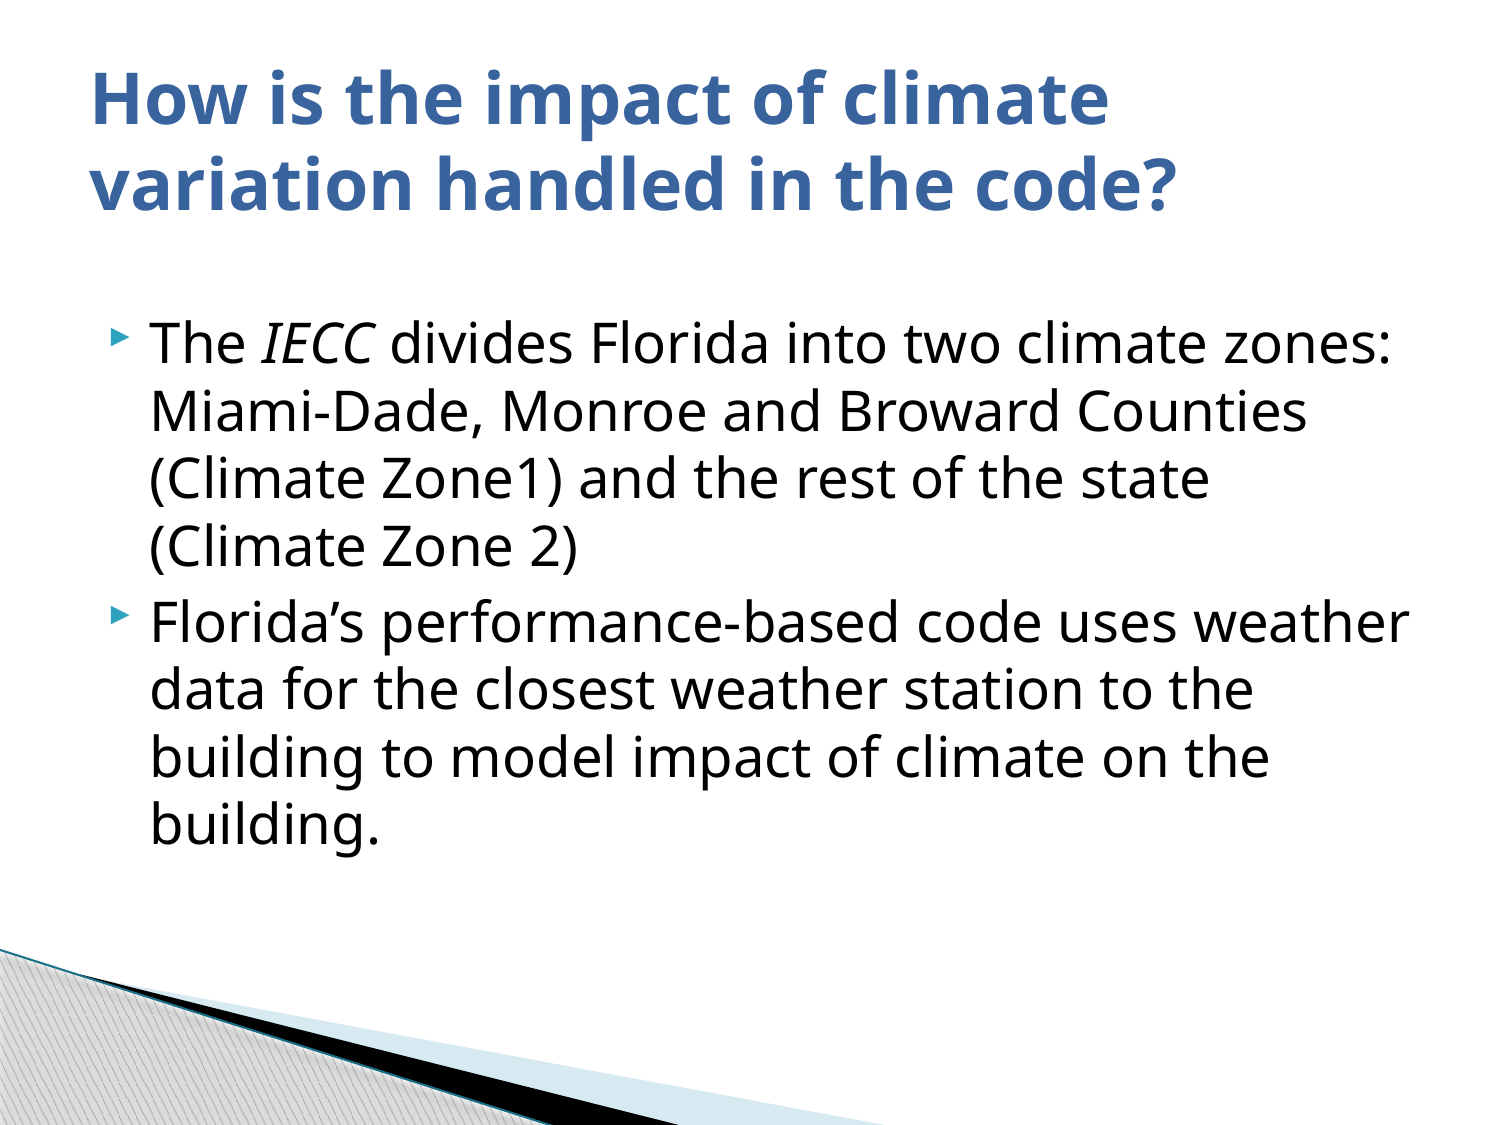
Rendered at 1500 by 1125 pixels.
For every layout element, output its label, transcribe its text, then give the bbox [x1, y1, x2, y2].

list The IECC divides Florida into two climate zones: Miami-Dade, Monroe and Broward Counties (Climate Zone1) and the rest of the state (Climate Zone 2) Florida’s performance-based code uses weather data for the closest weather station to the building to model impact of climate on the building. [75, 299, 1450, 986]
title How is the impact of climate variation handled in the code? [75, 45, 1425, 233]
